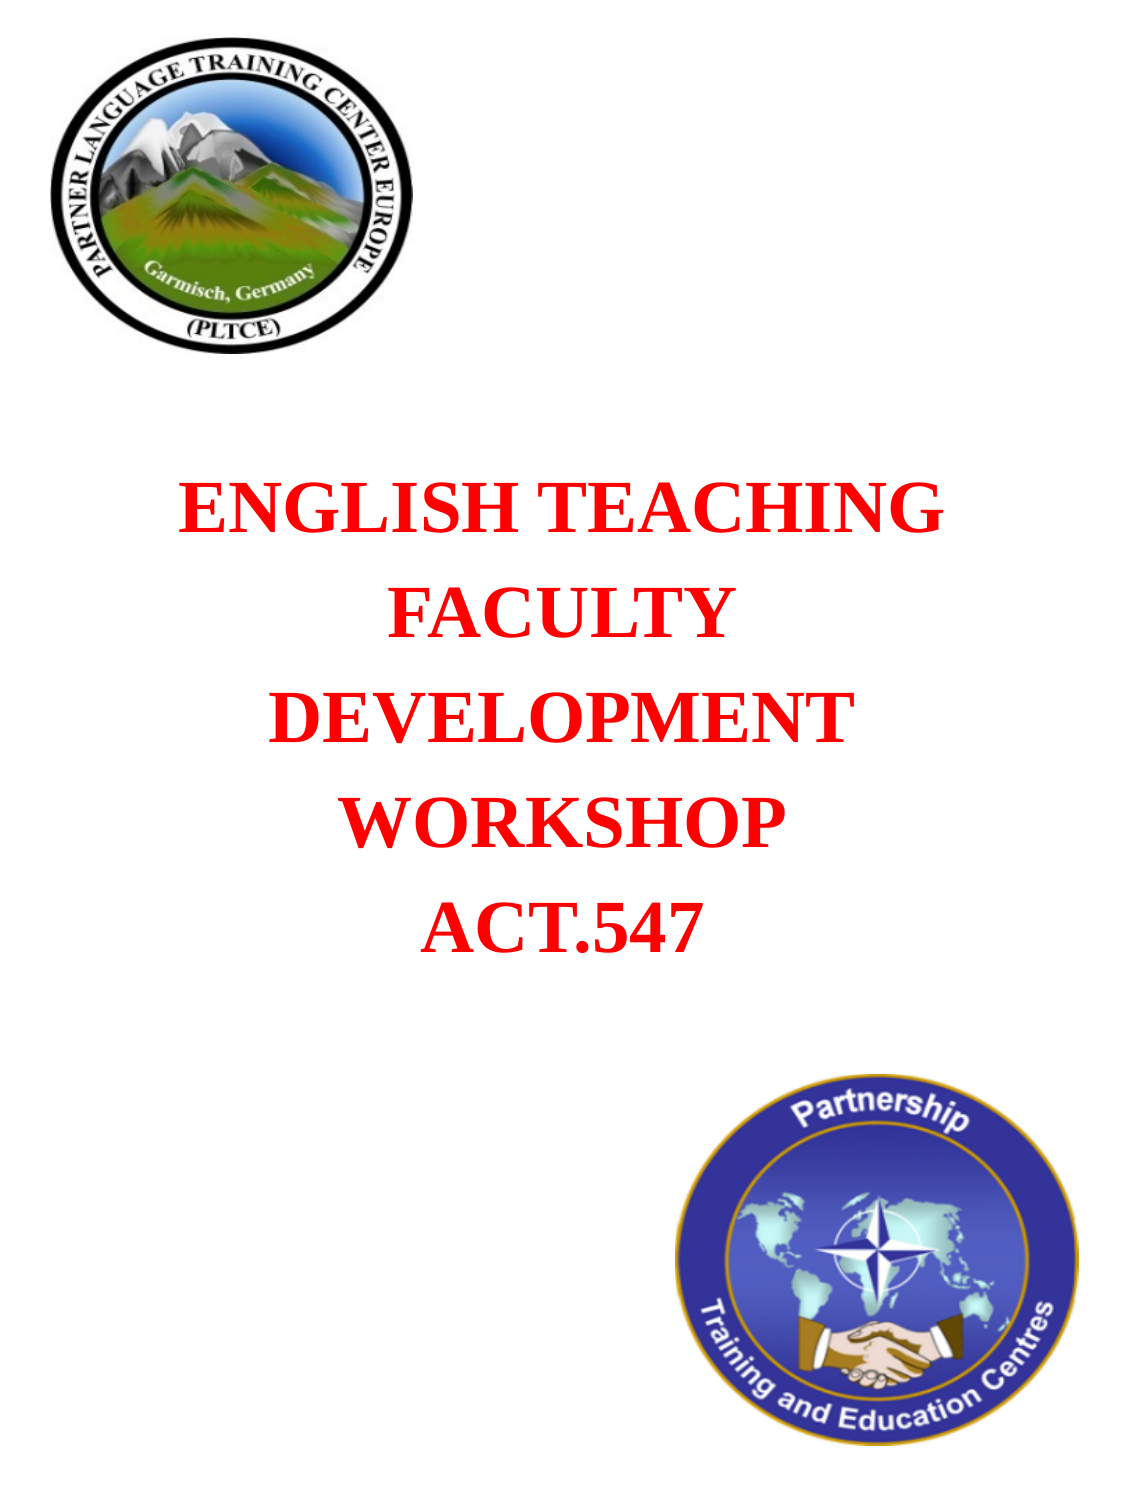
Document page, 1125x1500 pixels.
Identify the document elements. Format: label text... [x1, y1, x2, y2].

picture [49, 37, 413, 354]
list ENGLISH TEACHING FACULTY DEVELOPMENT WORKSHOP ACT.547 [84, 449, 1041, 1038]
picture [674, 1073, 1079, 1447]
